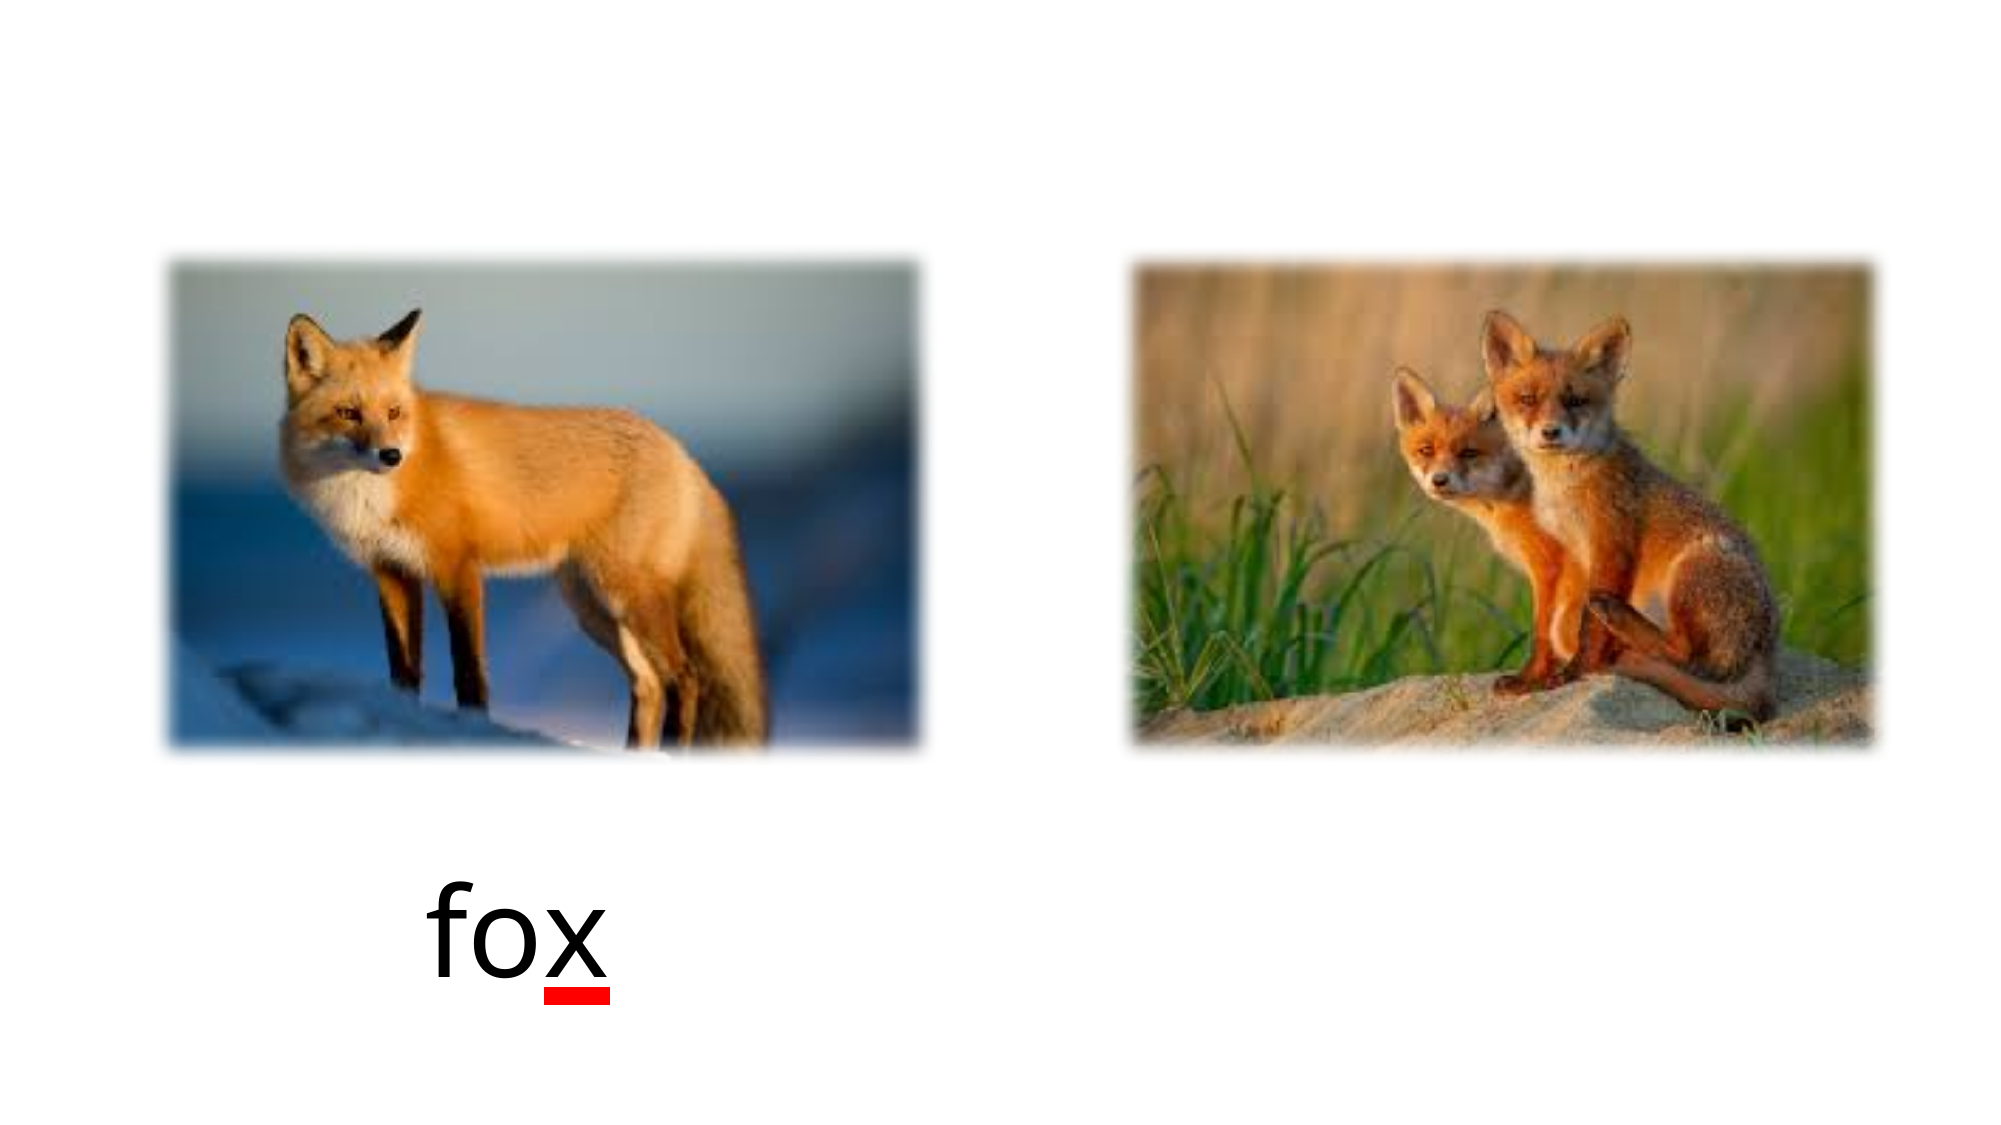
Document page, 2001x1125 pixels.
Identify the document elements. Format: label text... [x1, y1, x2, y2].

picture [150, 242, 938, 766]
text_box fox [150, 844, 885, 1010]
picture [1115, 245, 1892, 763]
